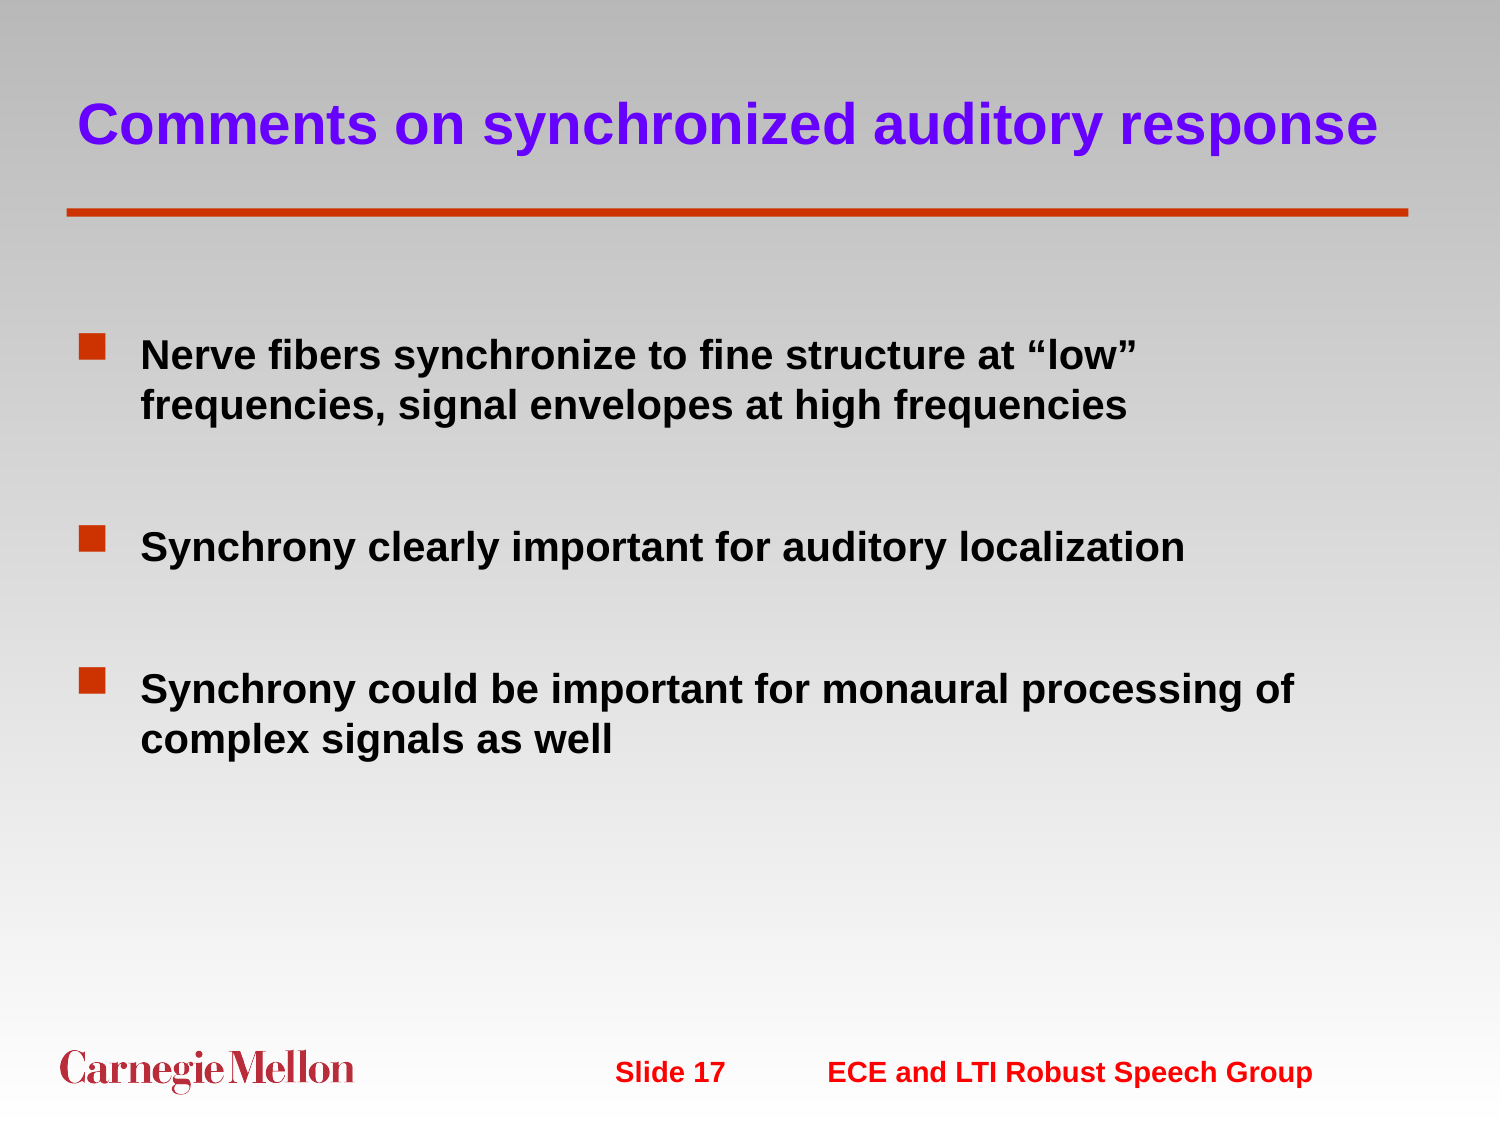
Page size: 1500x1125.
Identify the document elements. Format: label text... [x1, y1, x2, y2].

picture [60, 1049, 355, 1095]
list Nerve fibers synchronize to fine structure at “low” frequencies, signal envelopes at high frequencies Synchrony clearly important for auditory localization Synchrony could be important for monaural processing of complex signals as well [59, 249, 1412, 1001]
title Comments on synchronized auditory response [62, 55, 1414, 157]
